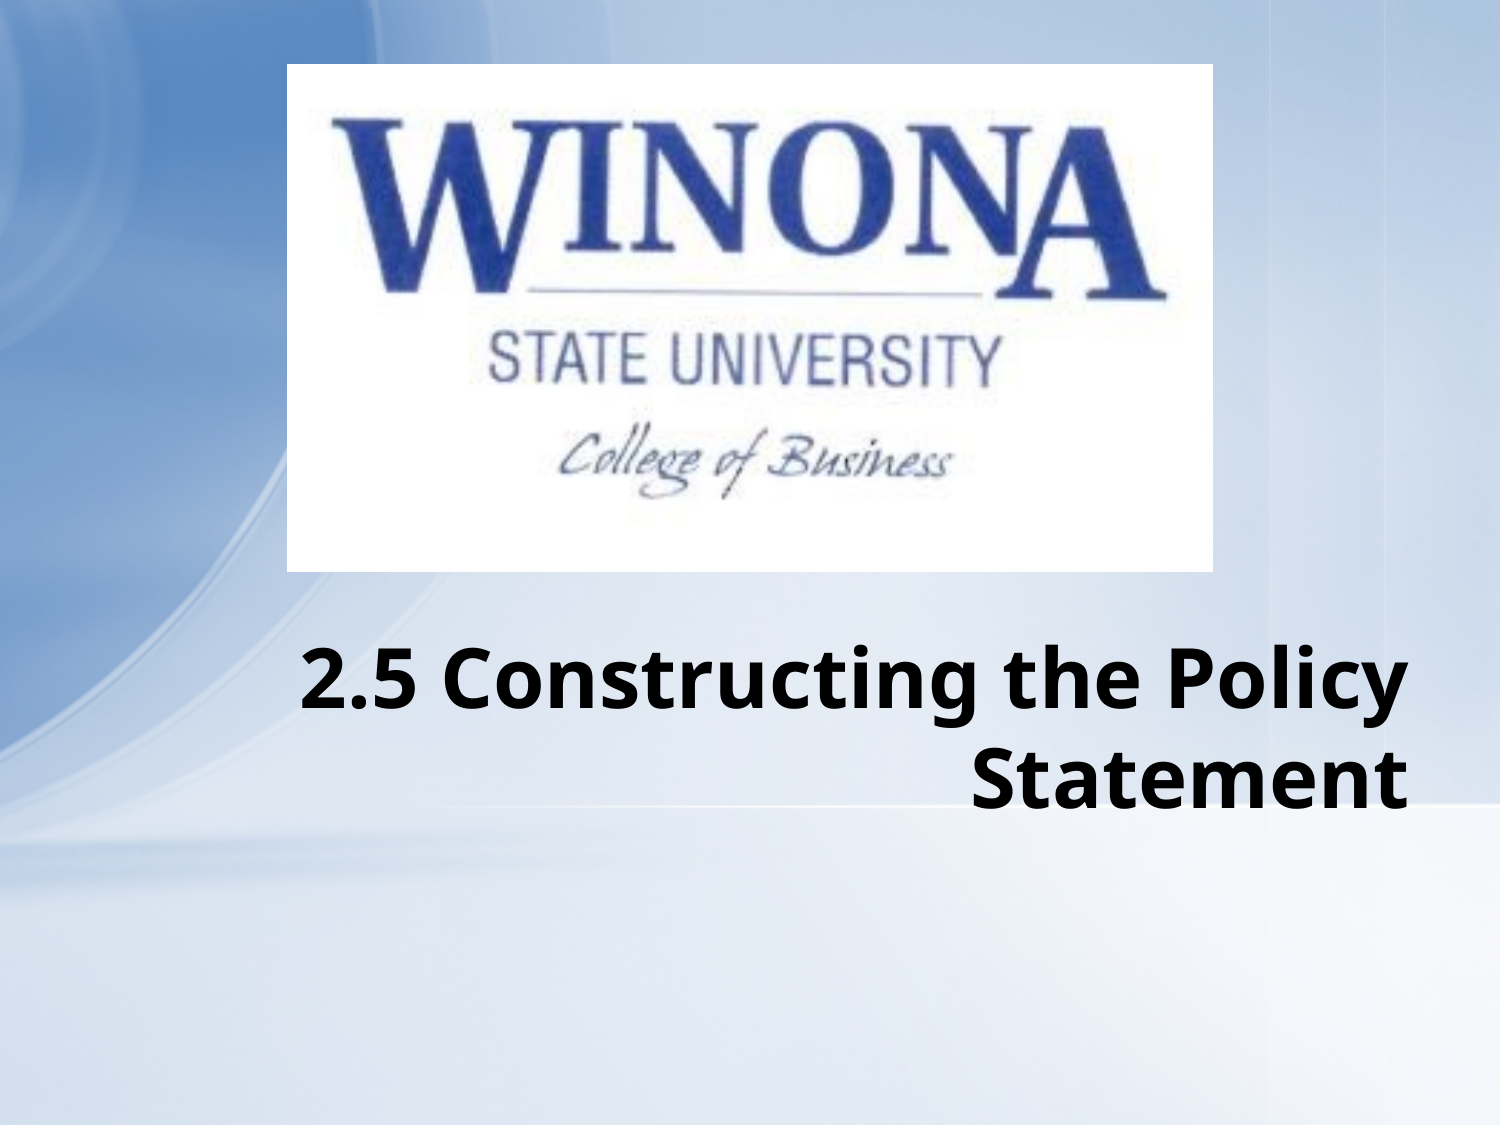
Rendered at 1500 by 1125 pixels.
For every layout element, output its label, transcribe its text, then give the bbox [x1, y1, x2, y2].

picture [0, 0, 1500, 1125]
title 2.5 Constructing the Policy Statement [181, 591, 1425, 833]
